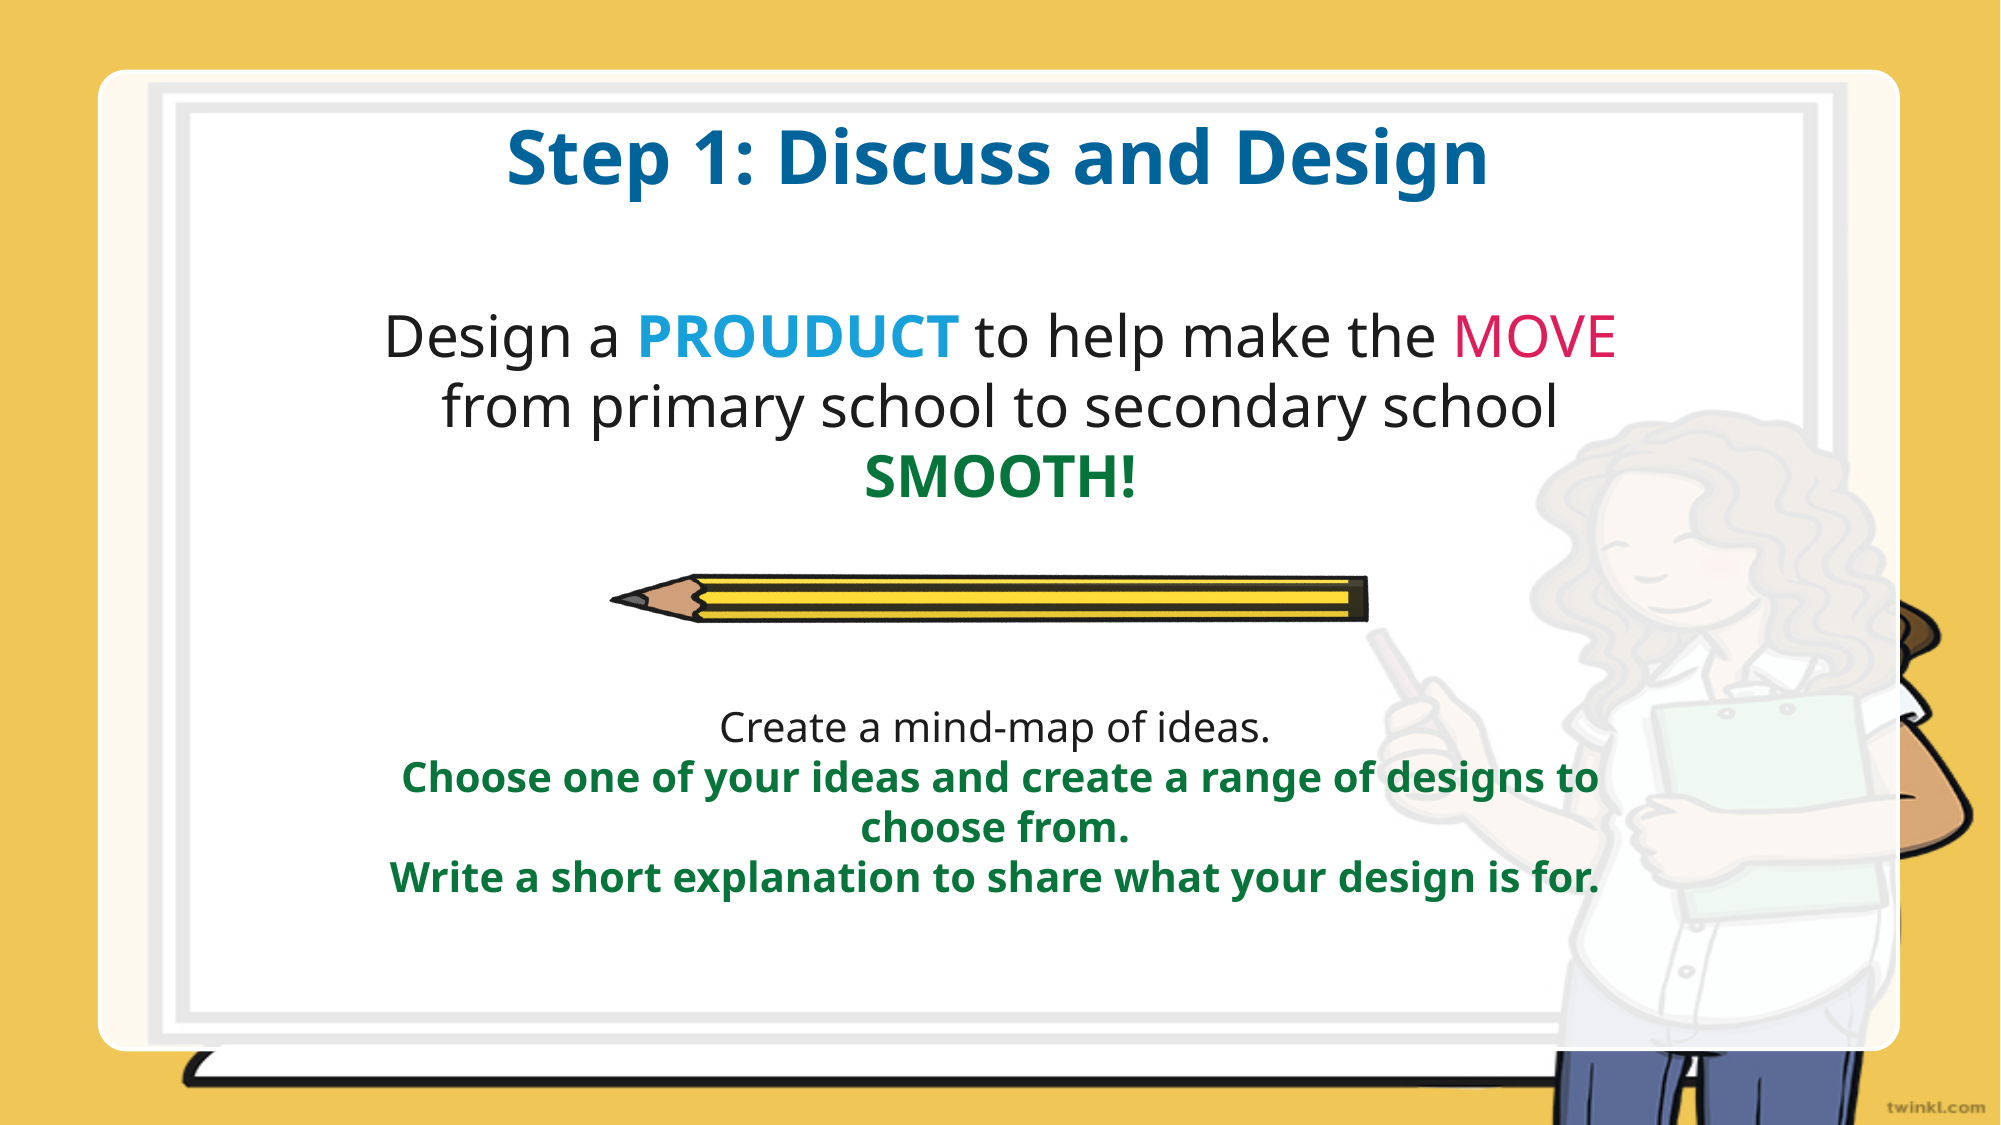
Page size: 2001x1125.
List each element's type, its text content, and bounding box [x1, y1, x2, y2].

text_box Create a mind-map of ideas. Choose one of your ideas and create a range of designs to choose from. Write a short explanation to share what your design is for. [374, 700, 1627, 901]
text_box Design a PROUDUCT to help make the MOVE from primary school to secondary school SMOOTH! [374, 298, 848, 509]
picture [0, 0, 2001, 1125]
text_box Design a PROUDUCT to help make the MOVE from primary school to secondary school SMOOTH! [1018, 298, 1627, 509]
title Step 1: Discuss and Design [98, 76, 1900, 244]
